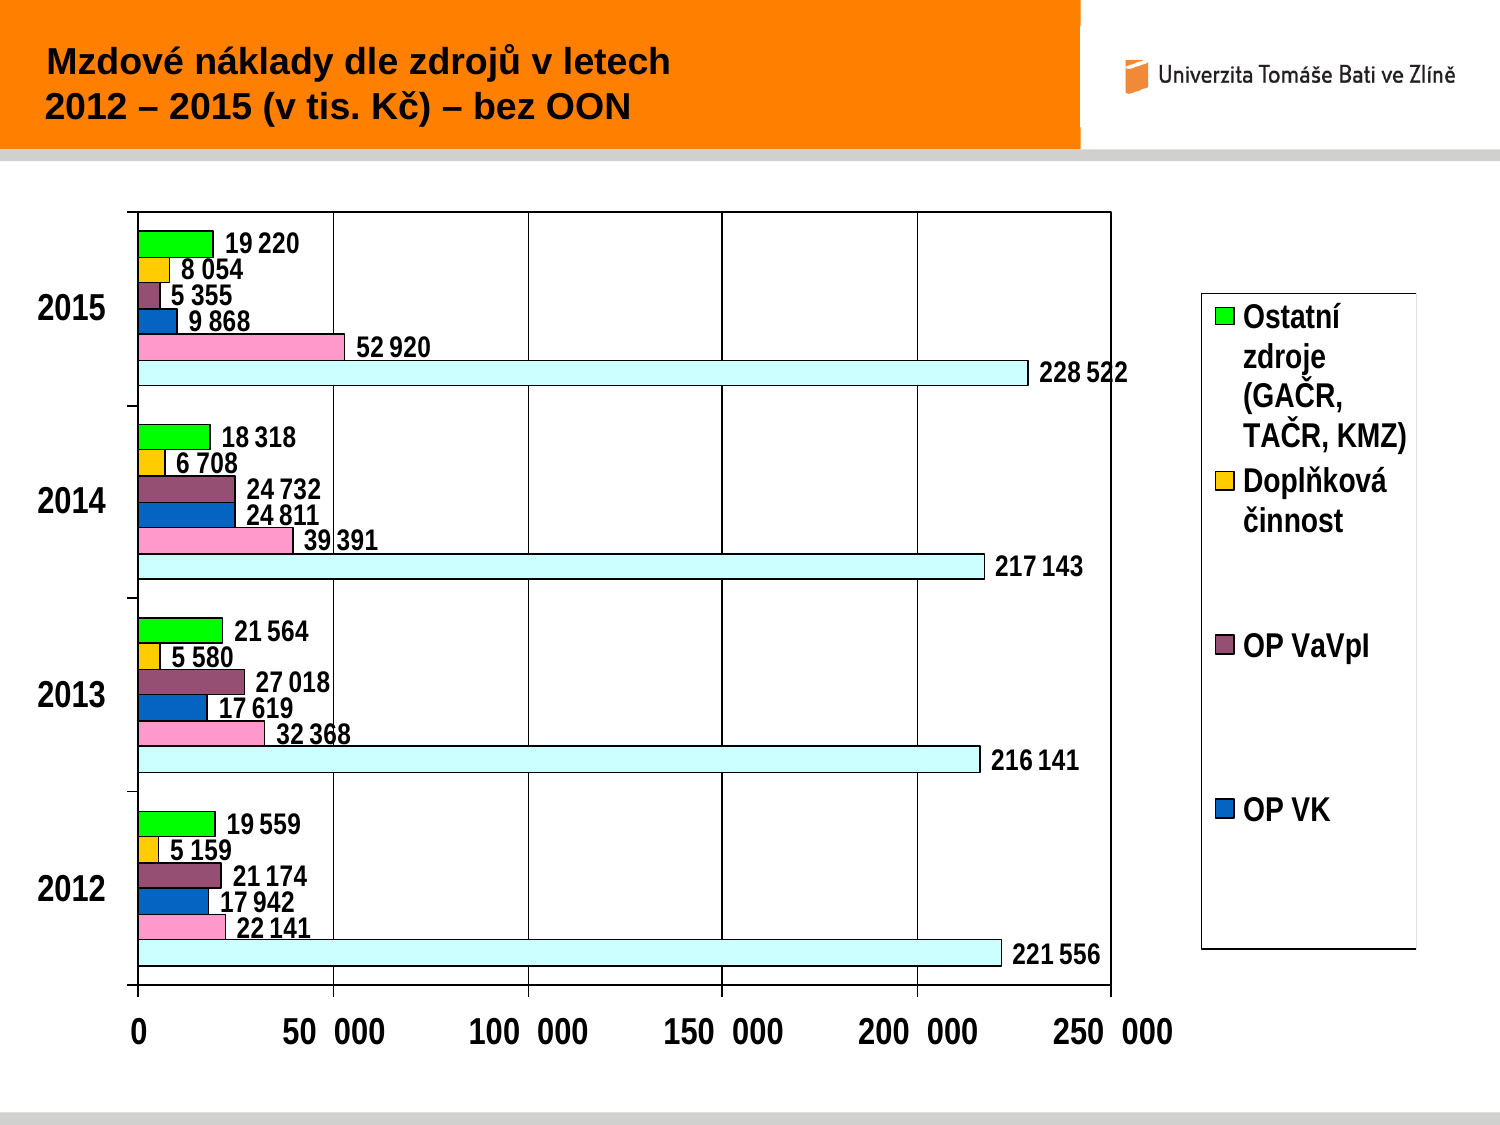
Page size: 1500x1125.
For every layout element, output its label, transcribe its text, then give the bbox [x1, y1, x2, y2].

picture [1081, 26, 1500, 127]
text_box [18, 183, 1426, 1104]
text_box Mzdové náklady dle zdrojů v letech 2012 – 2015 (v tis. Kč) – bez OON [0, 11, 1081, 153]
